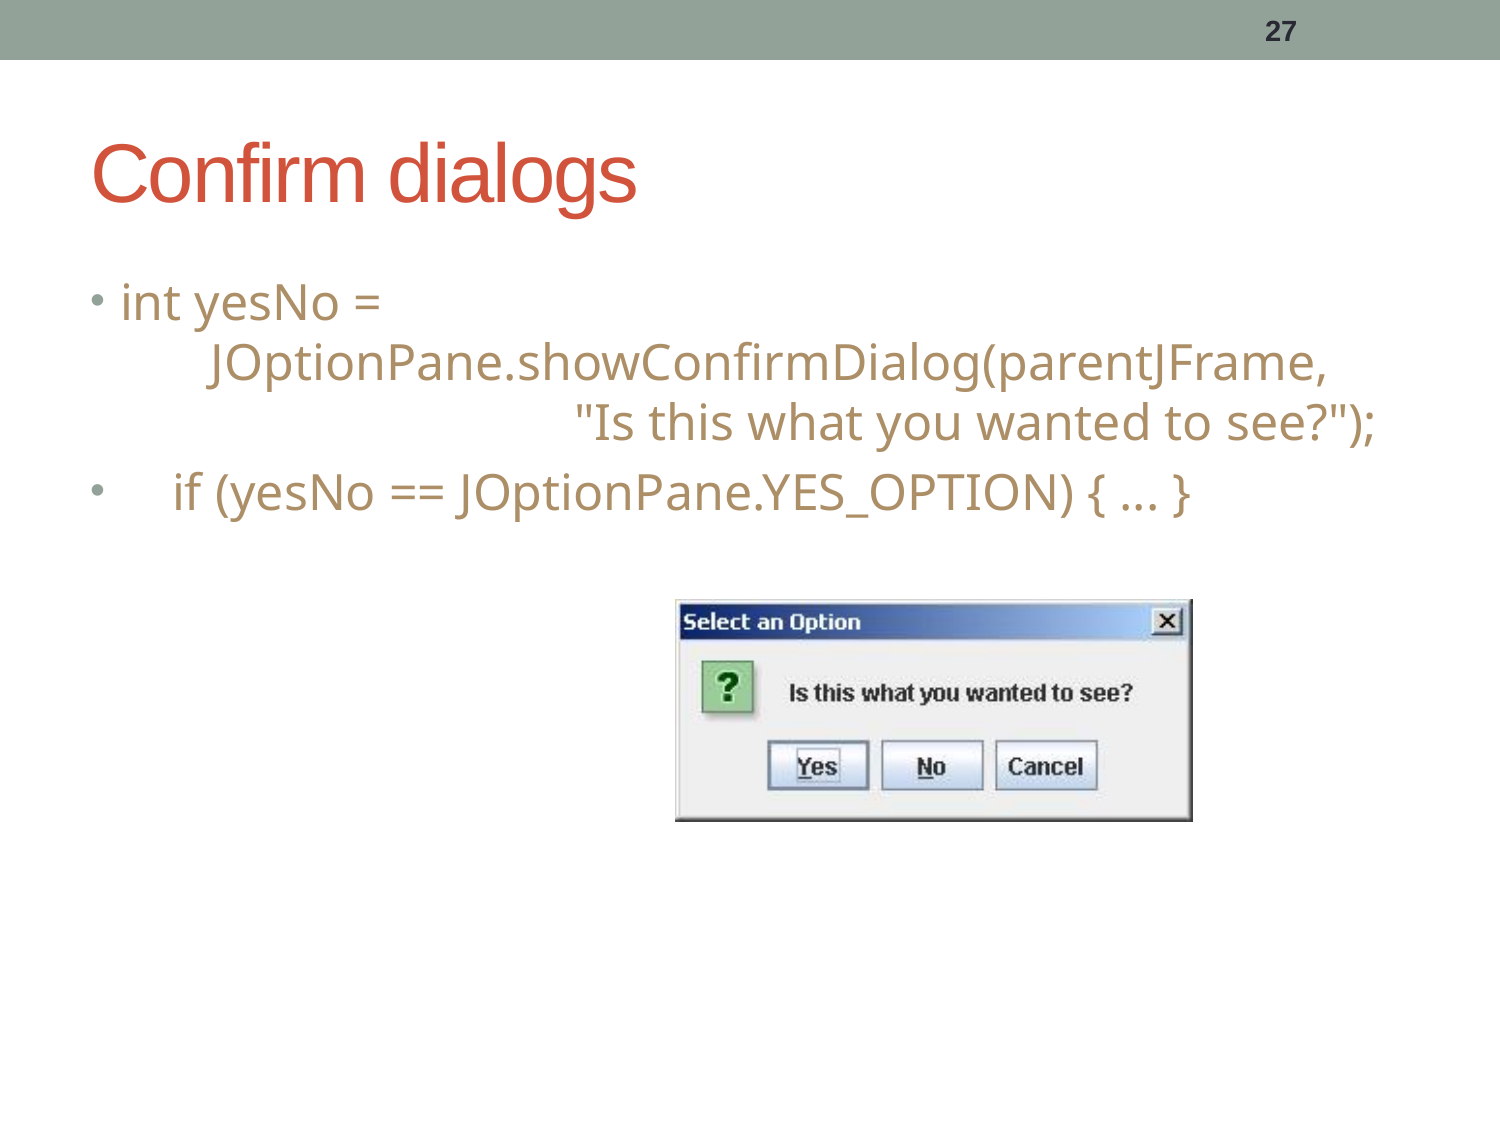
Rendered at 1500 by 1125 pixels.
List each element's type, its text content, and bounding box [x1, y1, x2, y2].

list int yesNo = JOptionPane.showConfirmDialog(parentJFrame, "Is this what you wanted to see?"); if (yesNo == JOptionPane.YES_OPTION) { ... } [75, 262, 1425, 1063]
title Confirm dialogs [75, 87, 1425, 250]
slide_number 27 [1250, 3, 1425, 57]
picture [674, 599, 1193, 823]
